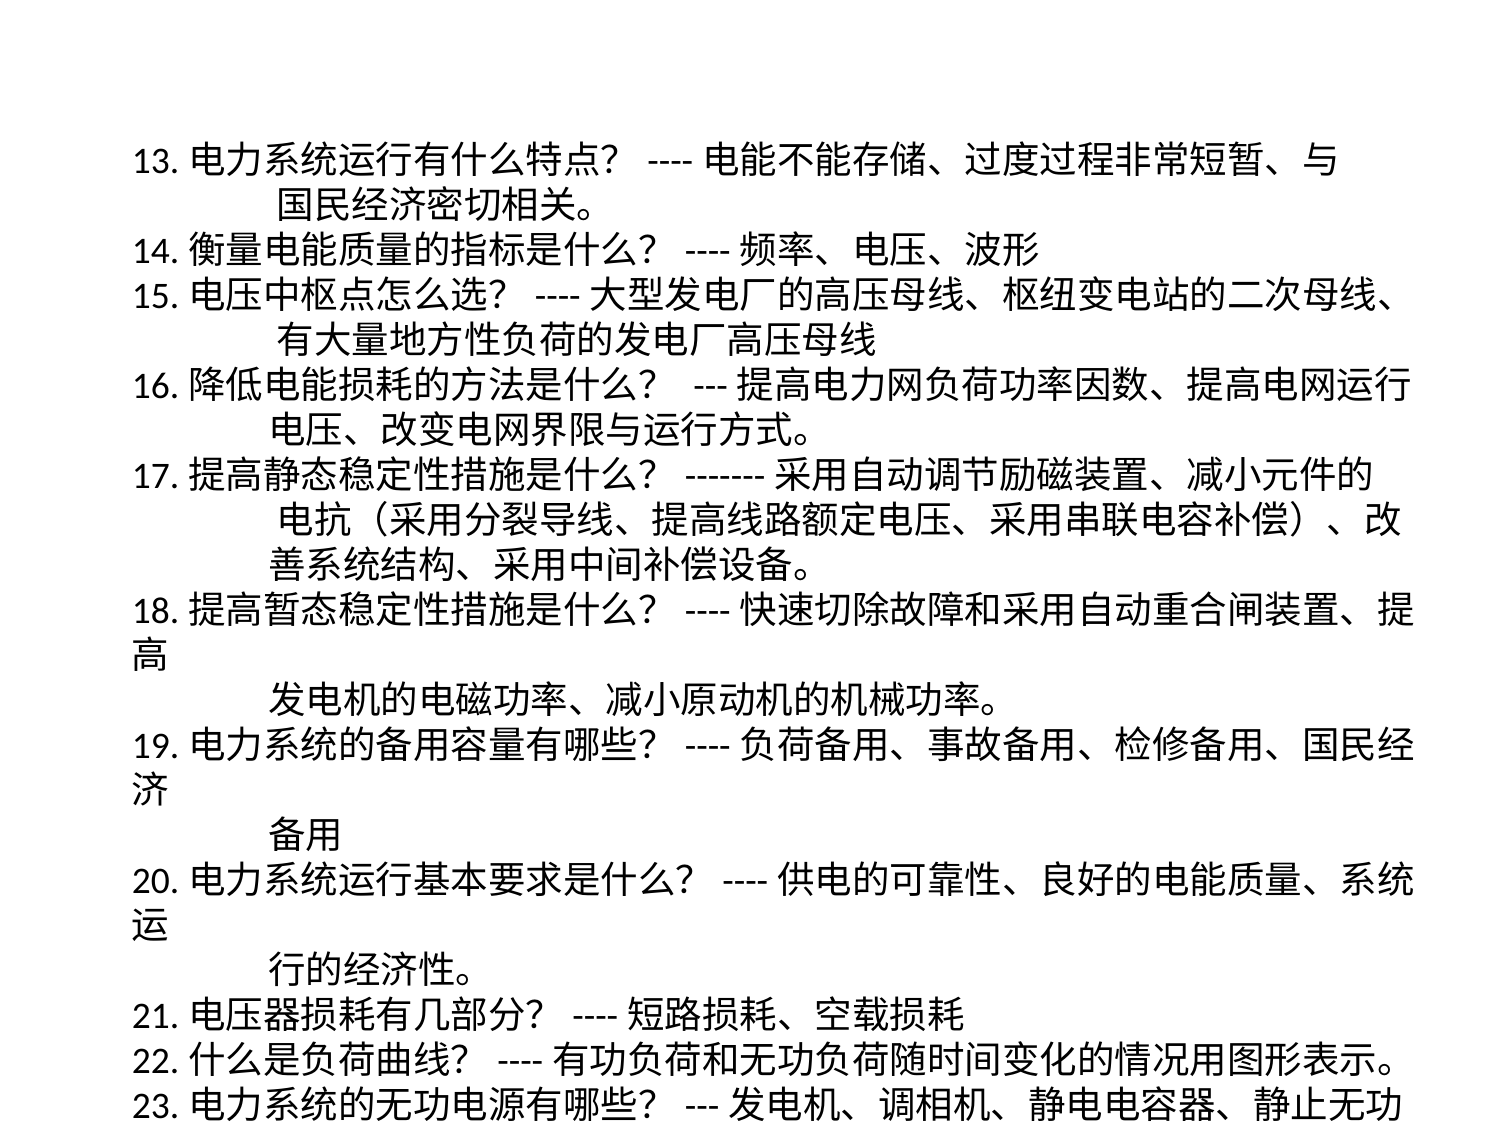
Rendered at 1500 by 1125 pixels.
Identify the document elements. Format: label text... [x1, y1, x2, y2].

text_box 13.电力系统运行有什么特点？----电能不能存储、过度过程非常短暂、与 国民经济密切相关。 14.衡量电能质量的指标是什么？----频率、电压、波形 15.电压中枢点怎么选？----大型发电厂的高压母线、枢纽变电站的二次母线、 有大量地方性负荷的发电厂高压母线 16.降低电能损耗的方法是什么？ ---提高电力网负荷功率因数、提高电网运行 电压、改变电网界限与运行方式。 17.提高静态稳定性措施是什么？-------采用自动调节励磁装置、减小元件的 电抗（采用分裂导线、提高线路额定电压、采用串联电容补偿）、改 善系统结构、采用中间补偿设备。 18.提高暂态稳定性措施是什么？----快速切除故障和采用自动重合闸装置、提高 发电机的电磁功率、减小原动机的机械功率。 19.电力系统的备用容量有哪些？----负荷备用、事故备用、检修备用、国民经济 备用 20.电力系统运行基本要求是什么？----供电的可靠性、良好的电能质量、系统运 行的经济性。 21.电压器损耗有几部分？----短路损耗、空载损耗 22.什么是负荷曲线？----有功负荷和无功负荷随时间变化的情况用图形表示。 23.电力系统的无功电源有哪些？---发电机、调相机、静电电容器、静止无功发生器、静止无功补偿器。 [117, 128, 1442, 1125]
